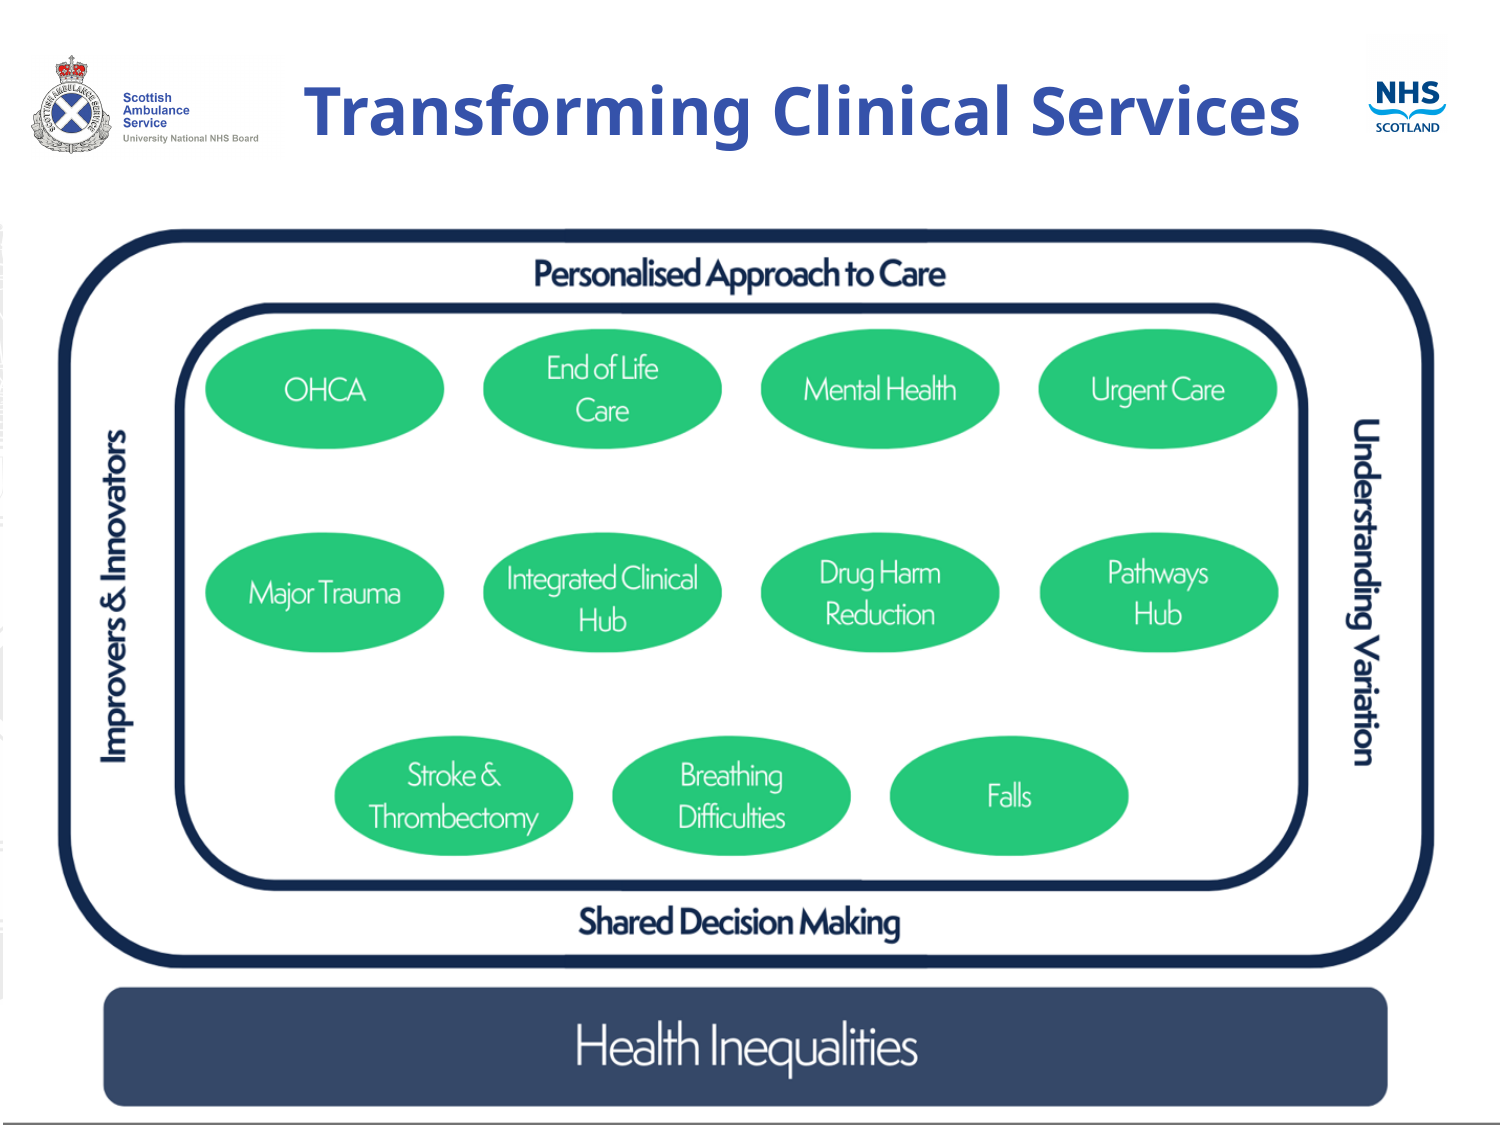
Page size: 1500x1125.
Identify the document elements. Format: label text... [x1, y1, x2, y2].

picture [1366, 34, 1448, 133]
picture [31, 55, 285, 160]
title Transforming Clinical Services [304, 39, 1313, 183]
picture [0, 209, 1500, 1125]
